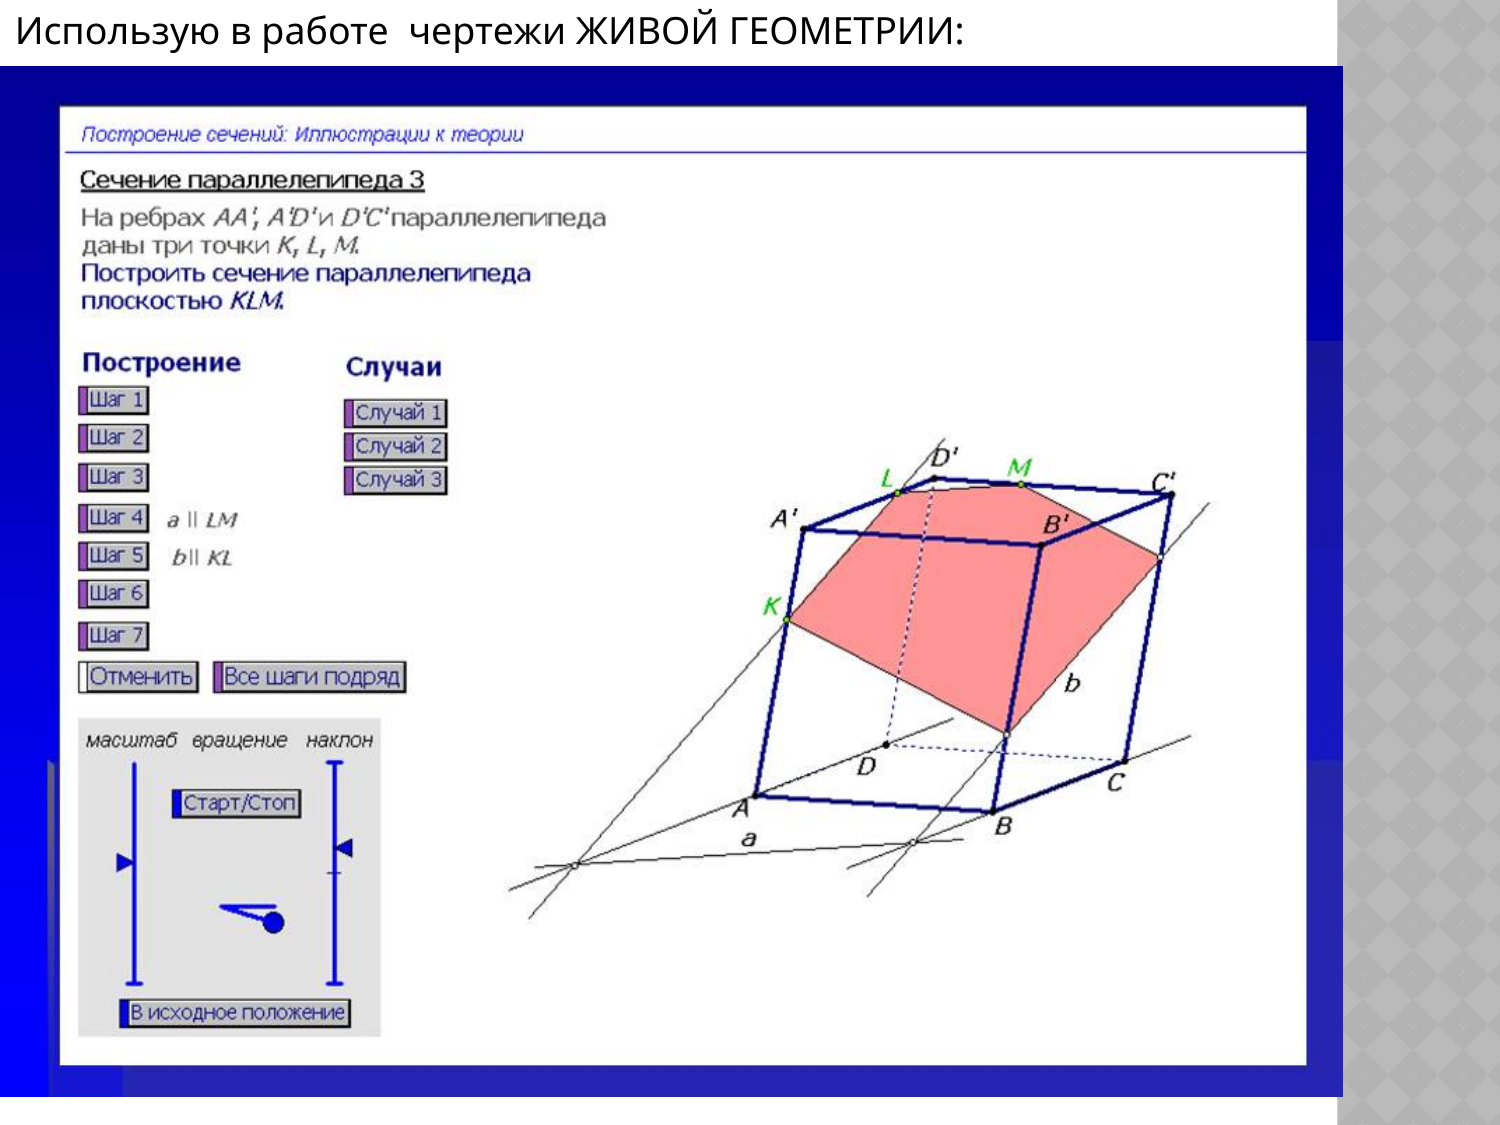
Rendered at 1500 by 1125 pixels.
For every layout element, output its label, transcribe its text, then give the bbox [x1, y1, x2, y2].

text_box Использую в работе чертежи ЖИВОЙ ГЕОМЕТРИИ: [0, 0, 1329, 60]
picture [0, 65, 1343, 1098]
